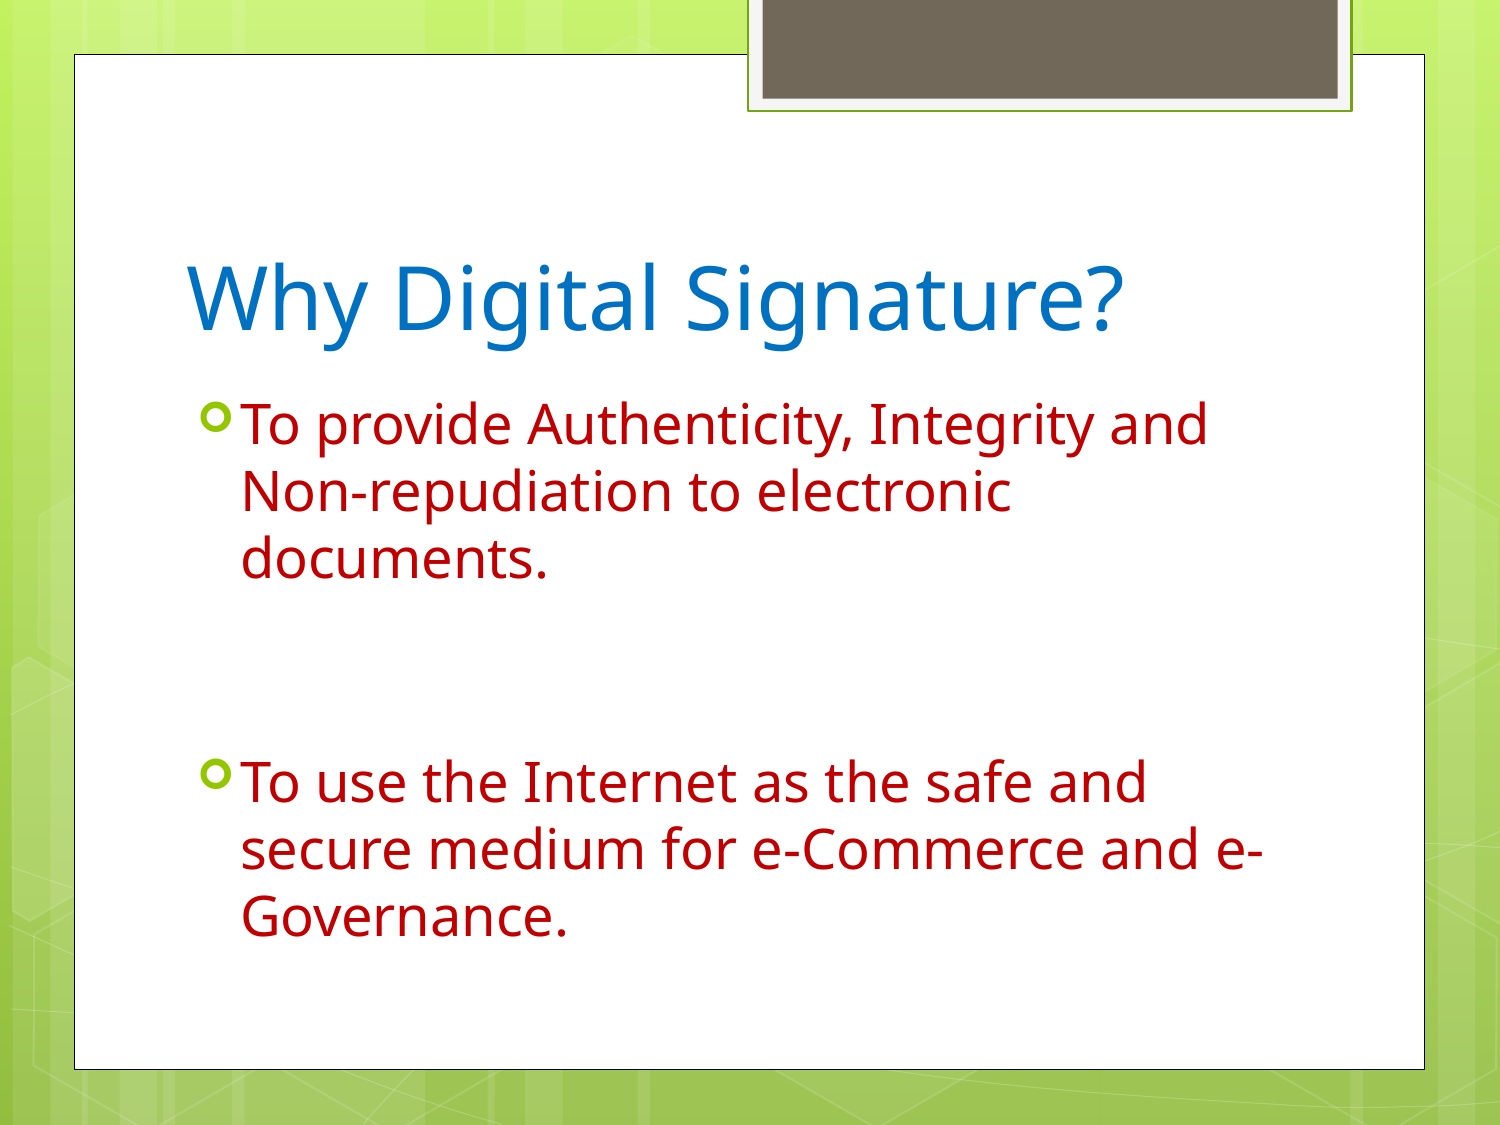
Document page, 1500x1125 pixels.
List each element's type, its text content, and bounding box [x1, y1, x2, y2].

title Why Digital Signature? [171, 168, 1324, 357]
list To provide Authenticity, Integrity and Non-repudiation to electronic documents. To use the Internet as the safe and secure medium for e-Commerce and e-Governance. [171, 381, 1283, 957]
